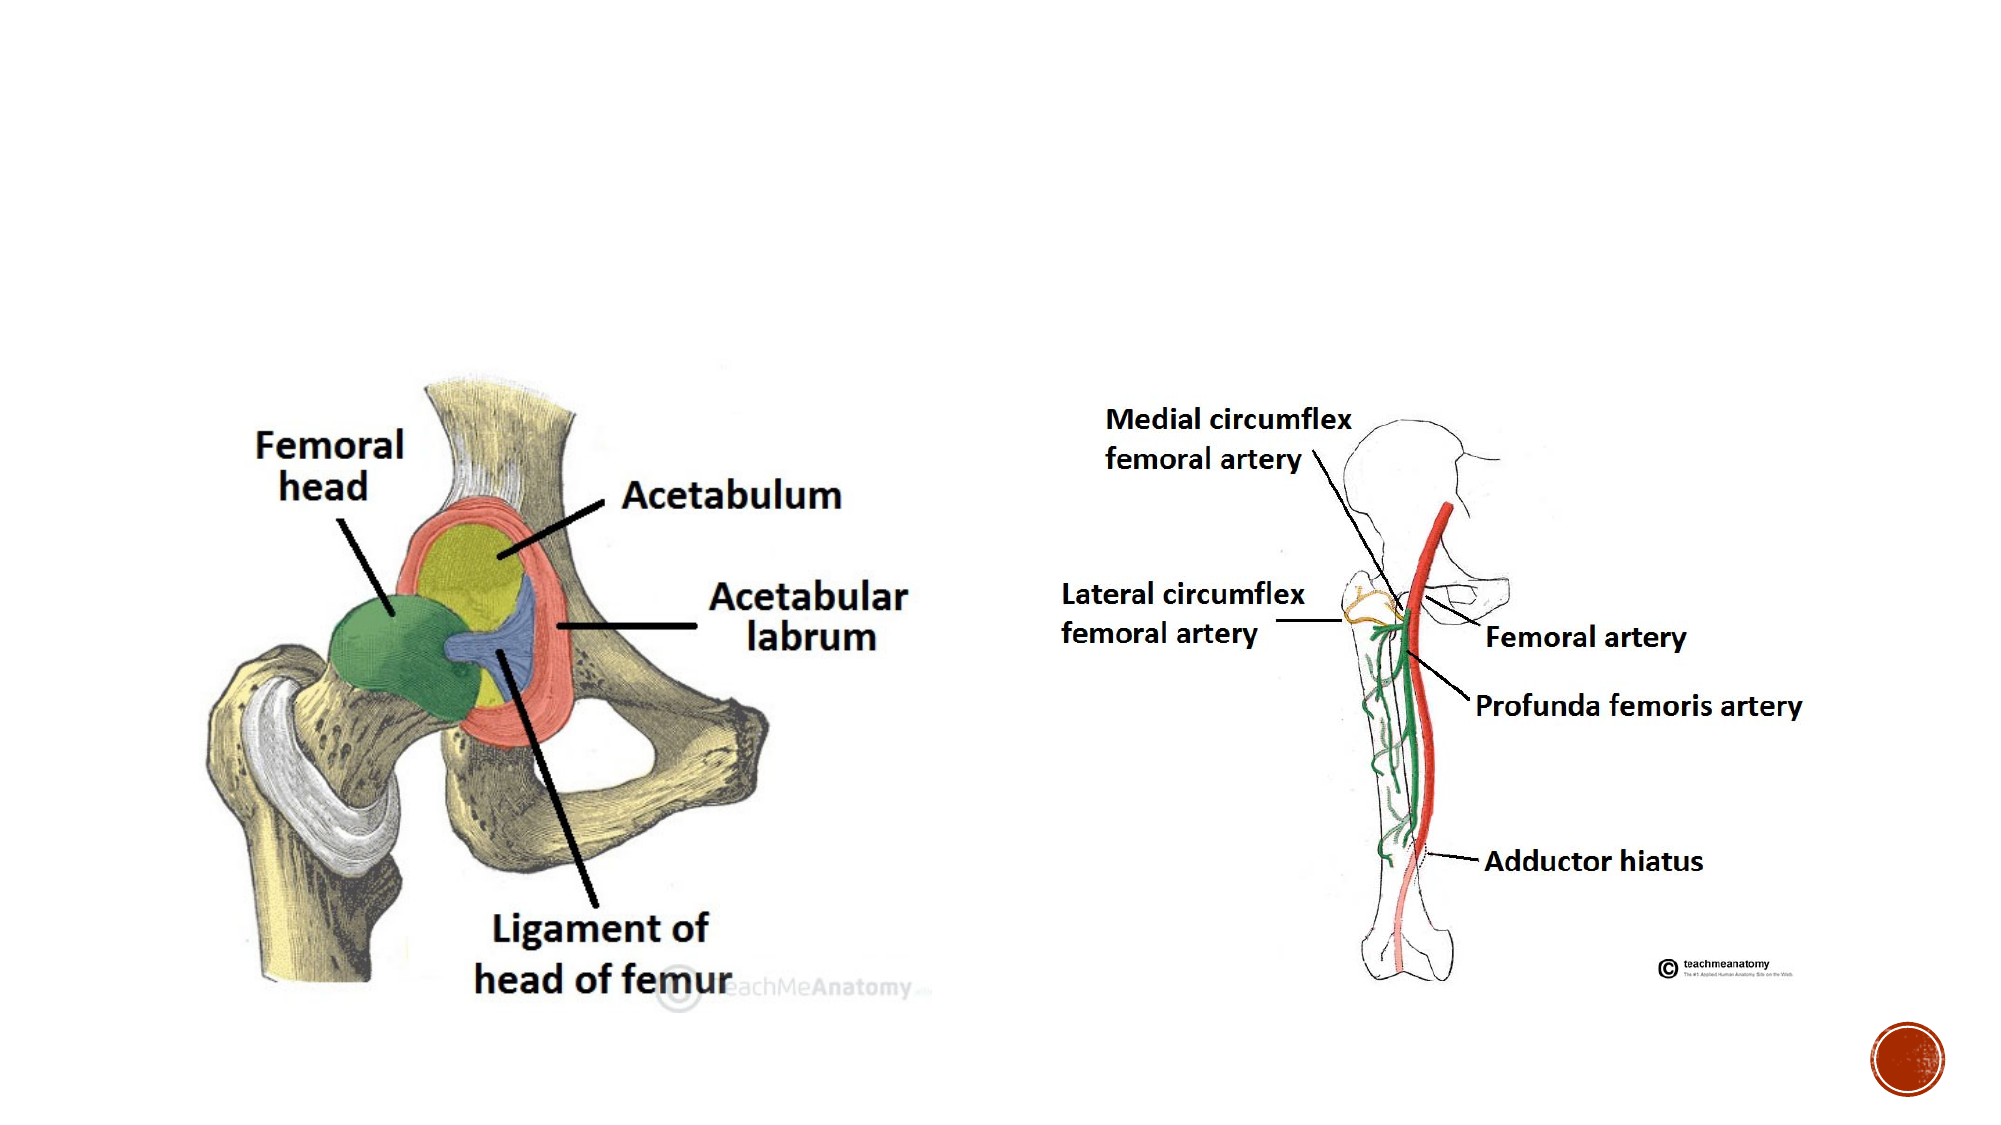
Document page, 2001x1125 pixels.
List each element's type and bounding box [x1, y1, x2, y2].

list [202, 363, 931, 1011]
list [1047, 383, 1823, 991]
